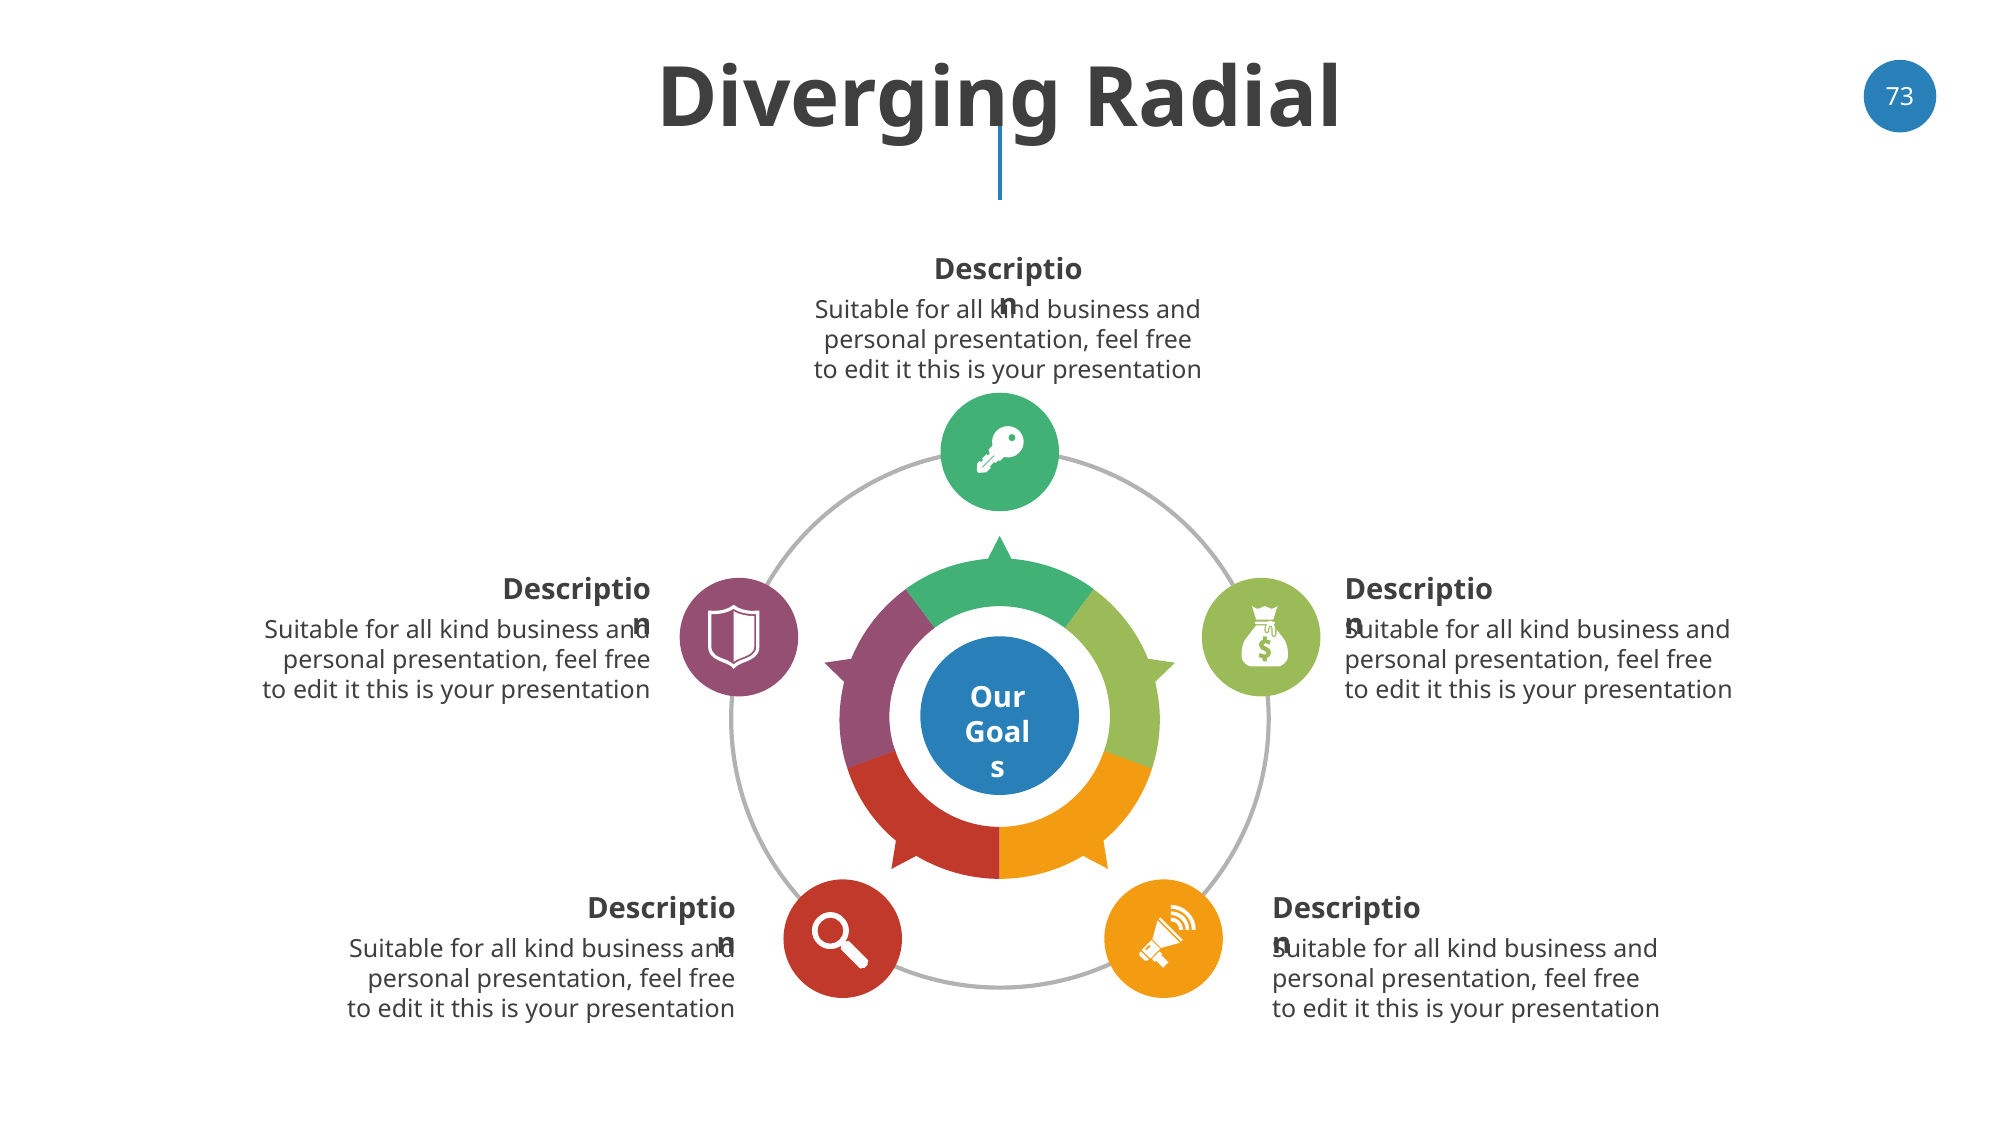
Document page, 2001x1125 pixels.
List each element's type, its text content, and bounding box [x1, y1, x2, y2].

text_box [999, 750, 1152, 879]
title Diverging Radial [137, 29, 1863, 171]
text_box [847, 750, 999, 879]
text_box Suitable for all kind business and personal presentation, feel free to edit it this is your presentation [330, 925, 751, 1030]
text_box Description [478, 562, 667, 606]
text_box [1139, 917, 1183, 968]
text_box [940, 392, 1060, 512]
text_box [783, 879, 903, 998]
text_box Description [1256, 881, 1445, 967]
text_box [731, 456, 1269, 988]
text_box [976, 426, 1024, 473]
text_box Our Goals [943, 670, 1052, 791]
text_box [1104, 879, 1223, 998]
text_box [679, 577, 799, 697]
text_box [1064, 589, 1175, 769]
text_box [920, 636, 1080, 776]
text_box Description [1329, 562, 1518, 606]
text_box Suitable for all kind business and personal presentation, feel free to edit it this is your presentation [798, 286, 1219, 391]
text_box [1170, 904, 1196, 930]
text_box Suitable for all kind business and personal presentation, feel free to edit it this is your presentation [246, 606, 667, 712]
text_box [811, 912, 869, 969]
text_box [905, 535, 1094, 628]
text_box [824, 589, 935, 768]
text_box Description [914, 242, 1102, 286]
text_box [1201, 577, 1321, 697]
text_box [1241, 606, 1288, 667]
text_box Suitable for all kind business and personal presentation, feel free to edit it this is your presentation [1329, 606, 1750, 712]
text_box [974, 791, 1025, 796]
text_box Suitable for all kind business and personal presentation, feel free to edit it this is your presentation [1257, 925, 1678, 1030]
text_box [708, 604, 760, 669]
slide_number 73 [1847, 67, 1953, 128]
text_box Description [563, 881, 751, 925]
